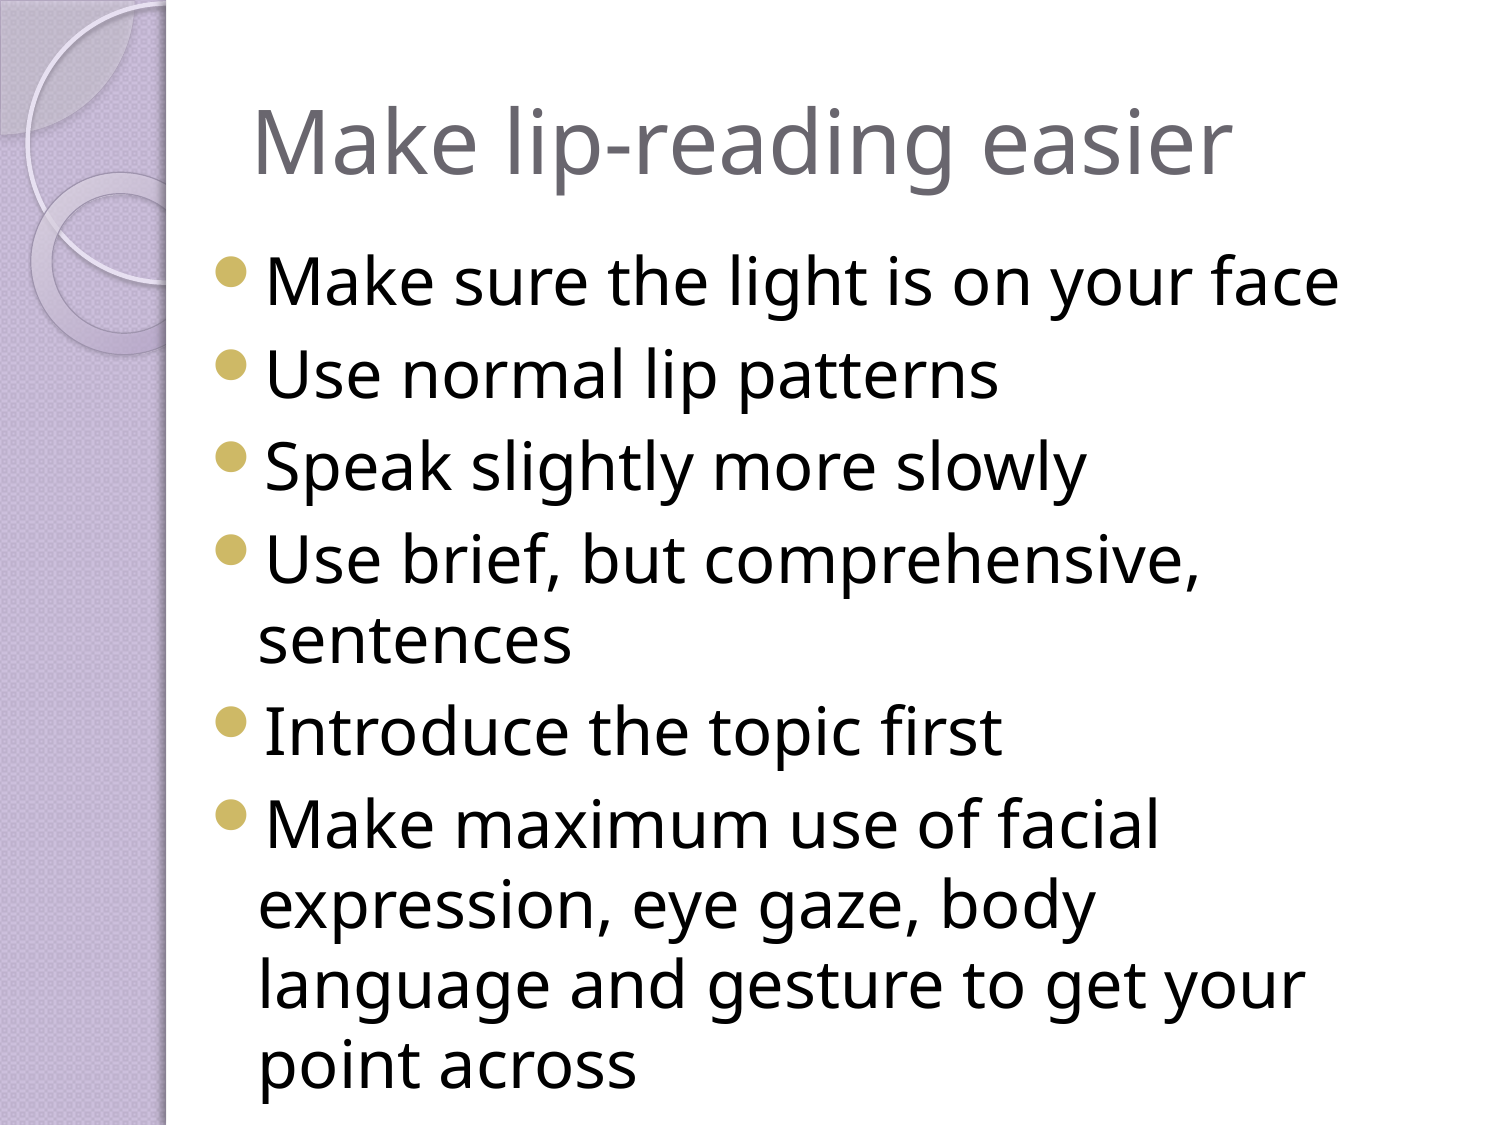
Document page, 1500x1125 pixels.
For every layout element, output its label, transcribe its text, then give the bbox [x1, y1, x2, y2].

list Make sure the light is on your face Use normal lip patterns Speak slightly more slowly Use brief, but comprehensive, sentences Introduce the topic first Make maximum use of facial expression, eye gaze, body language and gesture to get your point across [183, 231, 1415, 1001]
title Make lip-reading easier [235, 45, 1466, 233]
